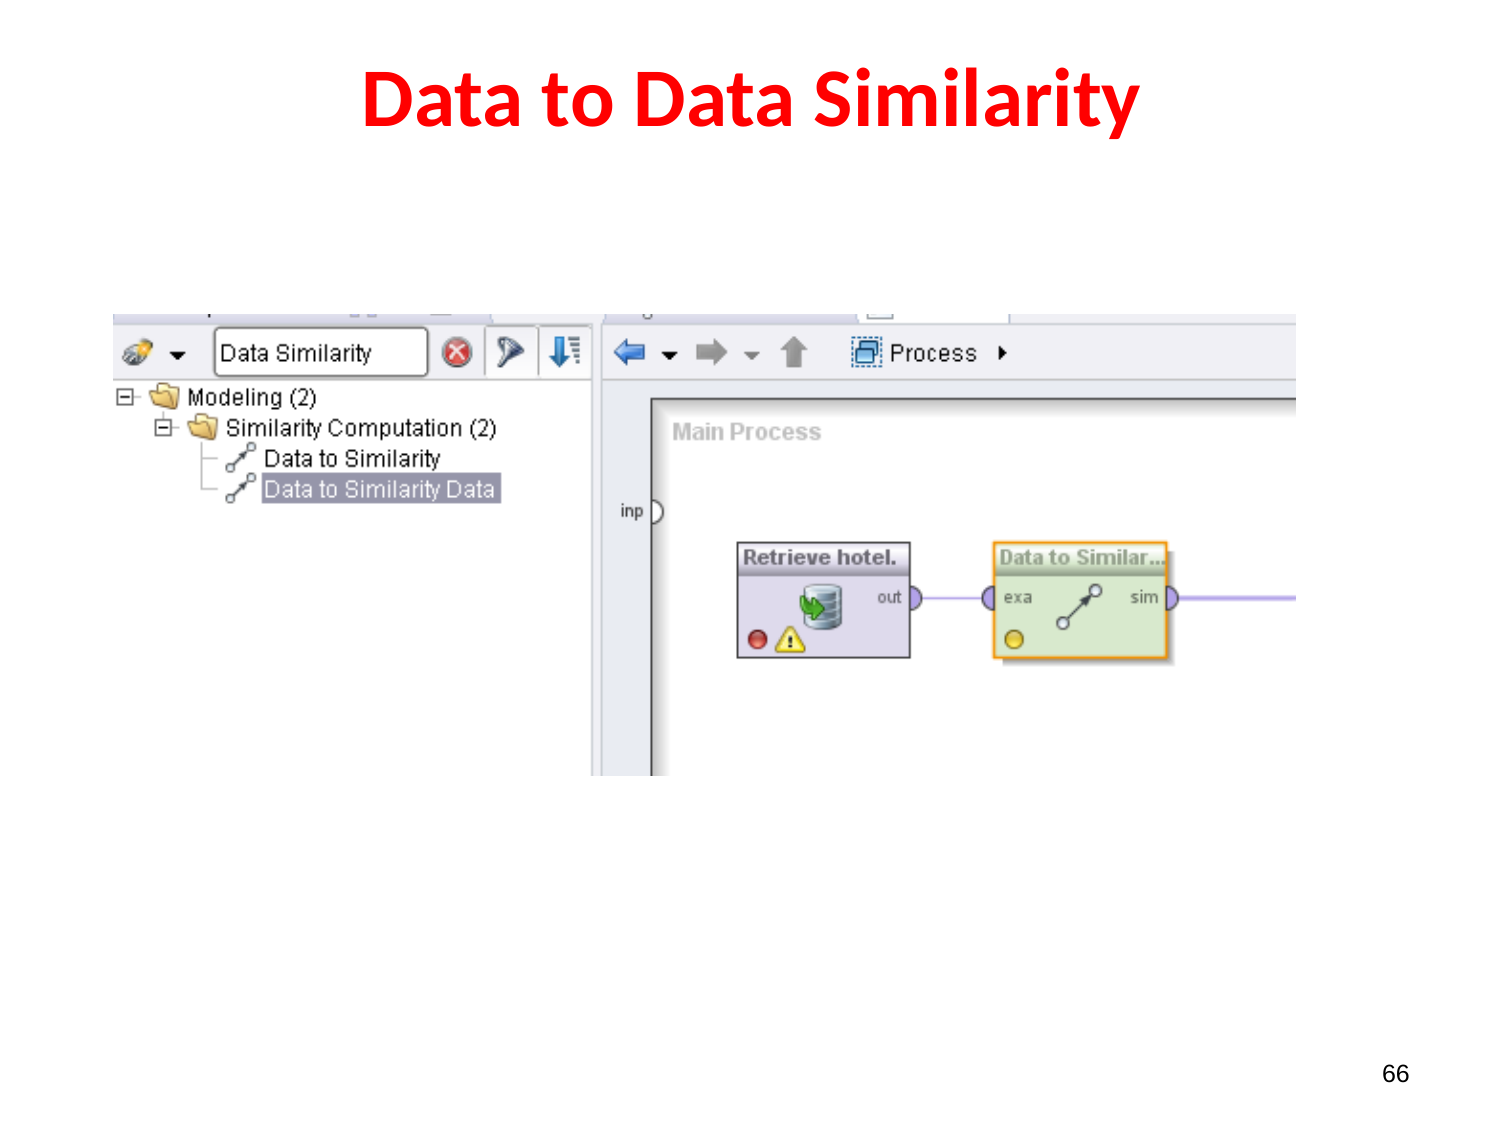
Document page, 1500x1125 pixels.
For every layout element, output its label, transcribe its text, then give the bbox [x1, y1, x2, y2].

picture [113, 314, 1296, 776]
title Data to Data Similarity [76, 19, 1427, 168]
slide_number 65 [1074, 1042, 1425, 1103]
